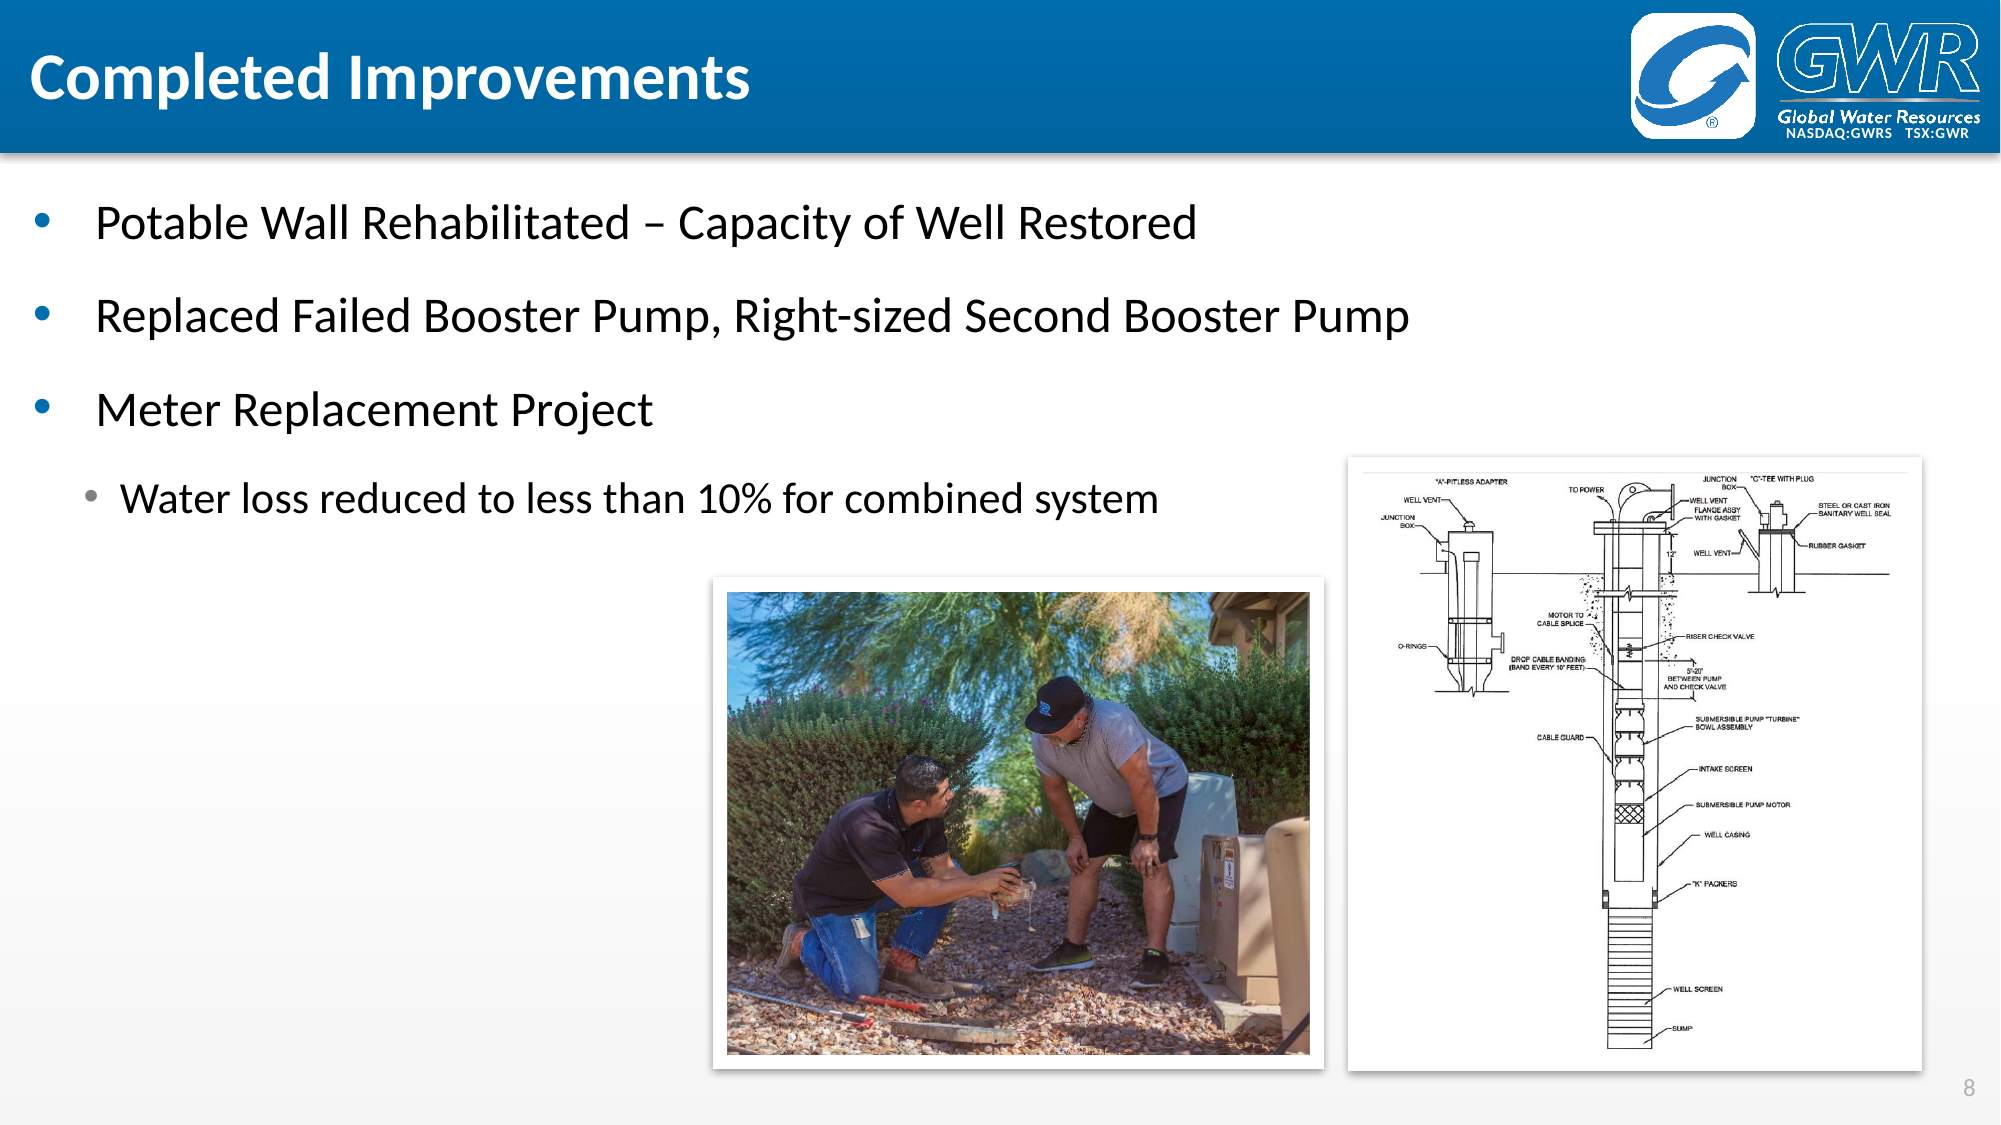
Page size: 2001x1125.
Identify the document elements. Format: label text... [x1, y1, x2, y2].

slide_number 8 [1540, 1056, 1991, 1117]
title Completed Improvements [16, 21, 1541, 139]
list Potable Wall Rehabilitated – Capacity of Well Restored Replaced Failed Booster Pump, Right-sized Second Booster Pump Meter Replacement Project Water loss reduced to less than 10% for combined system [19, 182, 1975, 1104]
picture [1631, 13, 1980, 139]
picture [727, 591, 1310, 1055]
picture [1362, 471, 1909, 1057]
